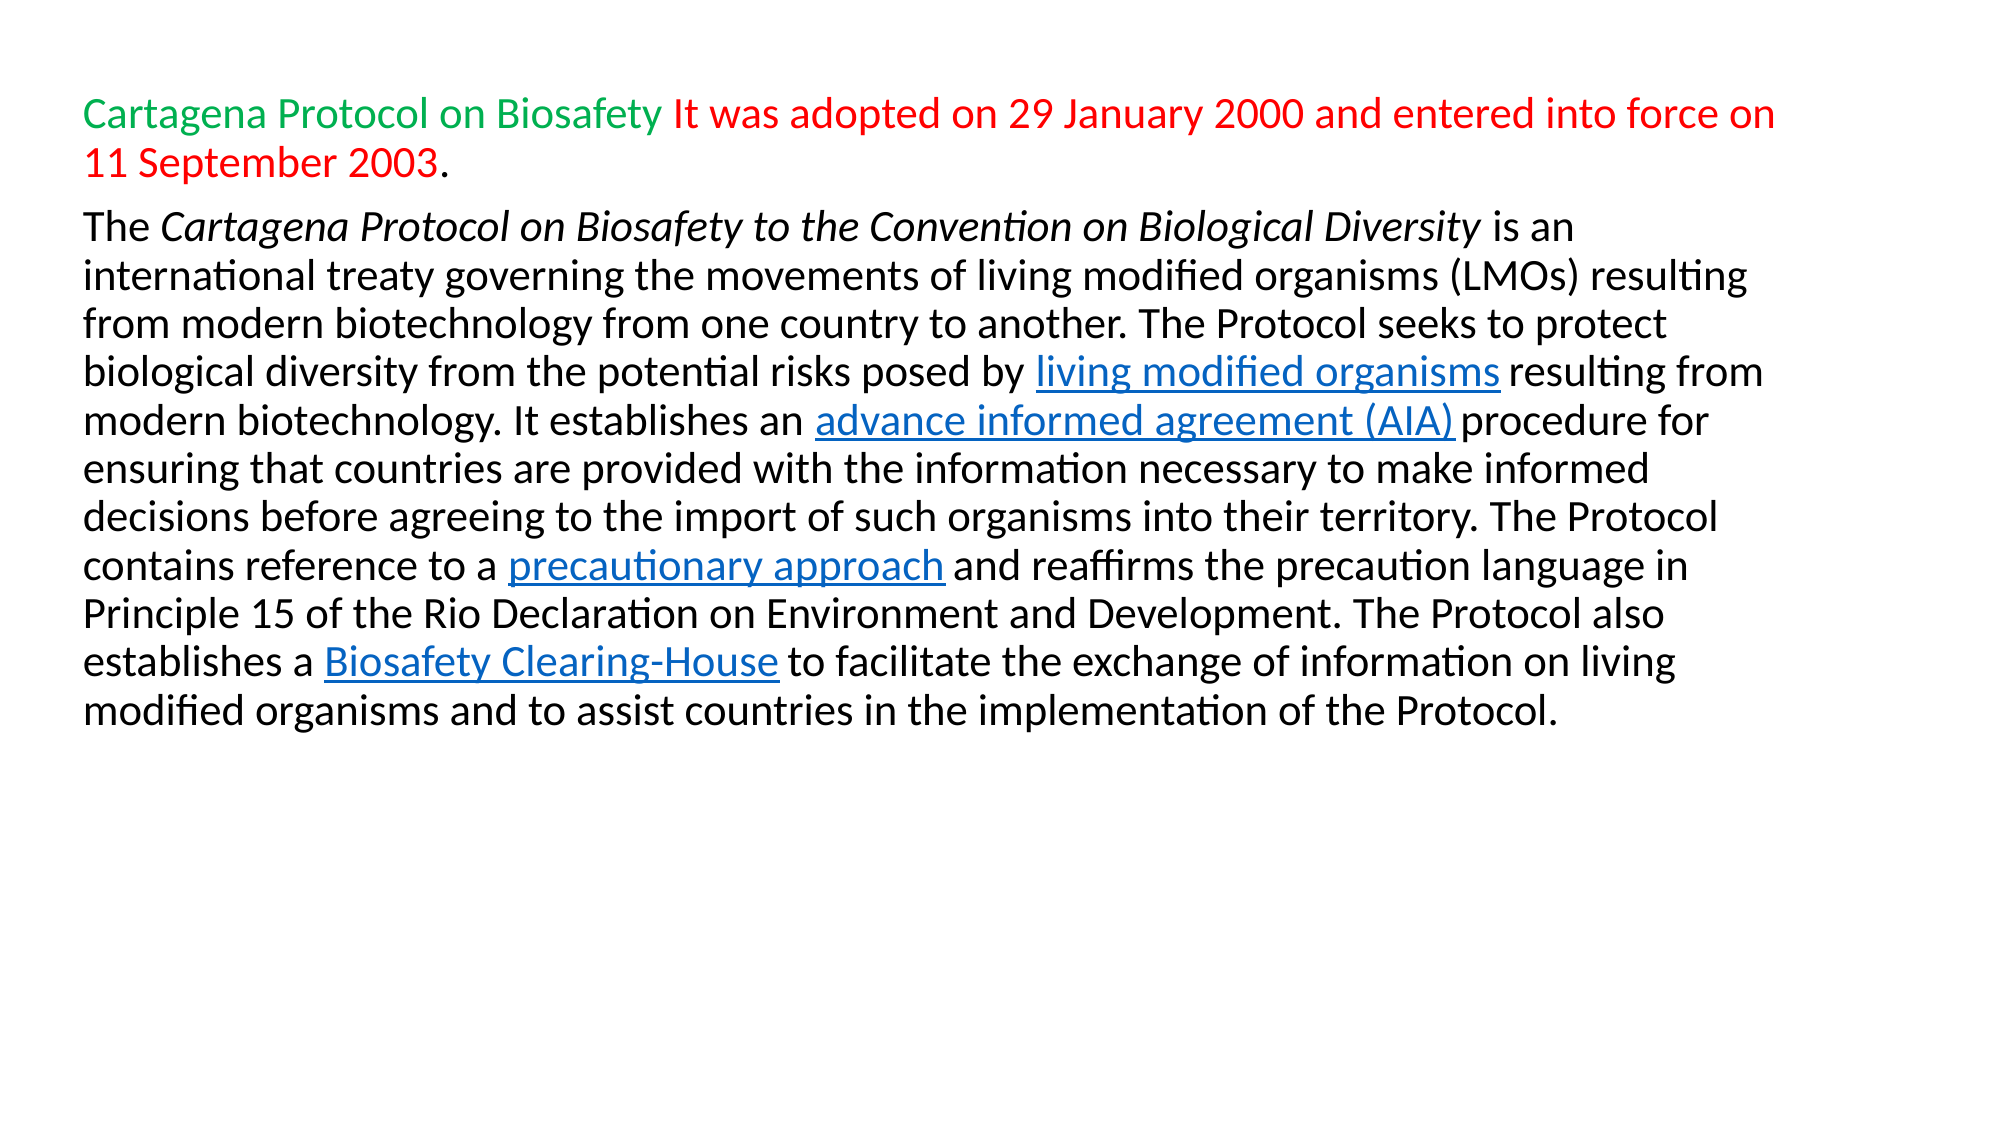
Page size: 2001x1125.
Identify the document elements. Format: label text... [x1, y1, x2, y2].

list Cartagena Protocol on Biosafety It was adopted on 29 January 2000 and entered into force on 11 September 2003. The Cartagena Protocol on Biosafety to the Convention on Biological Diversity is an international treaty governing the movements of living modified organisms (LMOs) resulting from modern biotechnology from one country to another. The Protocol seeks to protect biological diversity from the potential risks posed by living modified organisms resulting from modern biotechnology. It establishes an advance informed agreement (AIA) procedure for ensuring that countries are provided with the information necessary to make informed decisions before agreeing to the import of such organisms into their territory. The Protocol contains reference to a precautionary approach and reaffirms the precaution language in Principle 15 of the Rio Declaration on Environment and Development. The Protocol also establishes a Biosafety Clearing-House to facilitate the exchange of information on living modified organisms and to assist countries in the implementation of the Protocol. [67, 82, 1793, 797]
